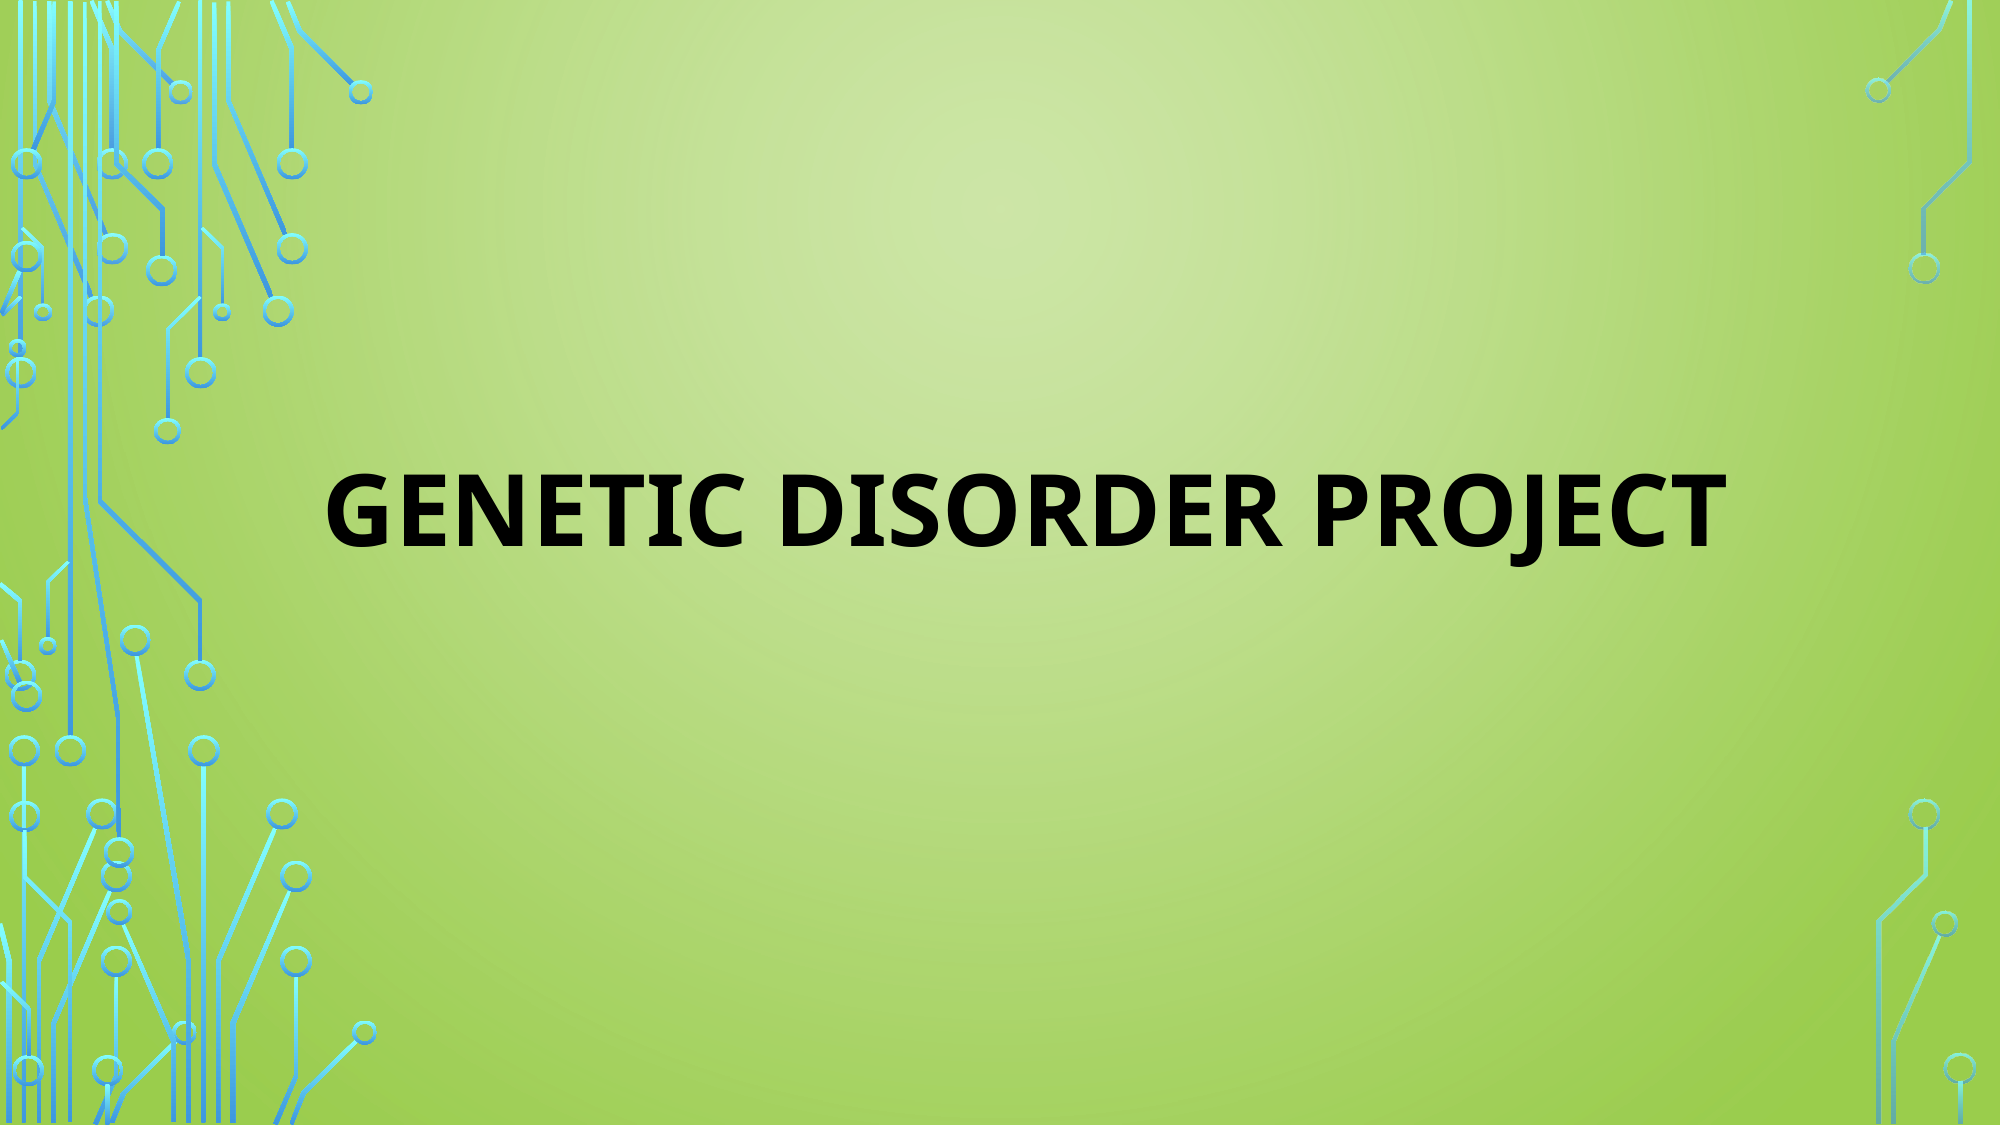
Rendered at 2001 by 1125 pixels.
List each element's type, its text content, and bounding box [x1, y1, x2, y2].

title Genetic Disorder Project [307, 184, 1750, 576]
